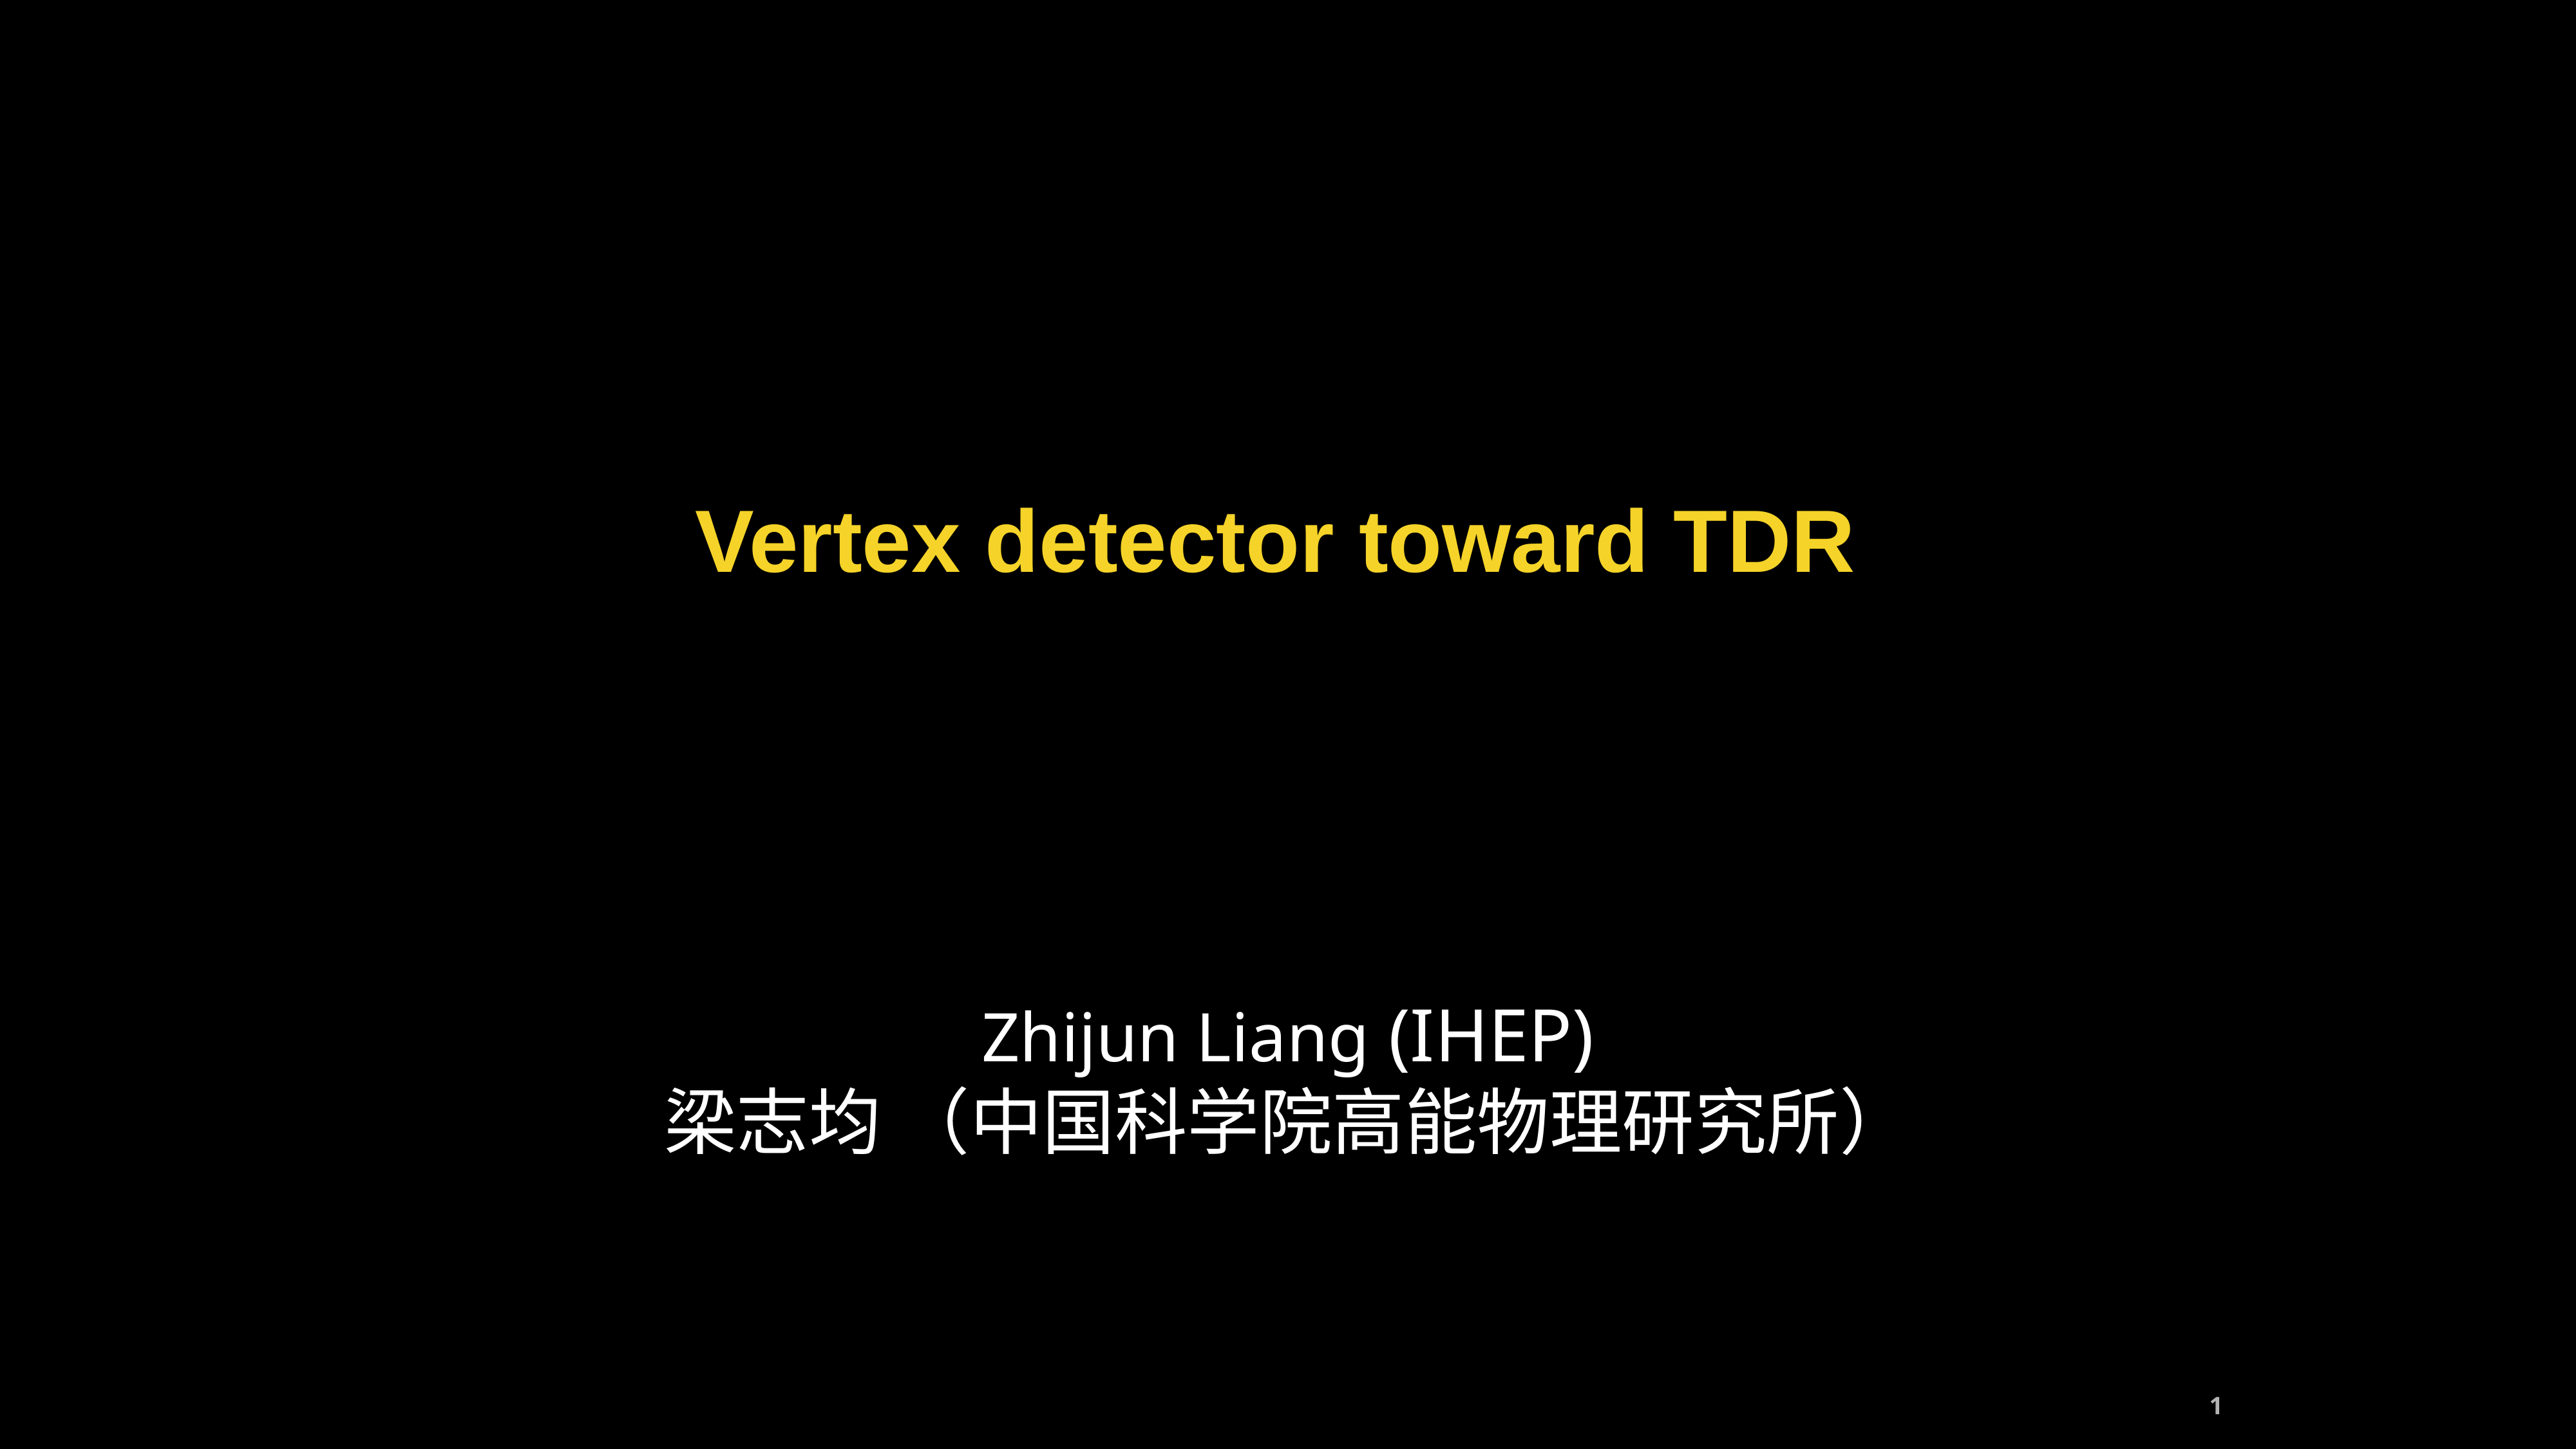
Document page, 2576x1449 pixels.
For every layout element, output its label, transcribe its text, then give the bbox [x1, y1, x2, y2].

text_box Zhijun Liang (IHEP) 梁志均 （中国科学院高能物理研究所） [312, 981, 2264, 1251]
slide_number 1 [2187, 1382, 2231, 1429]
text_box Vertex detector toward TDR [0, 476, 2576, 598]
